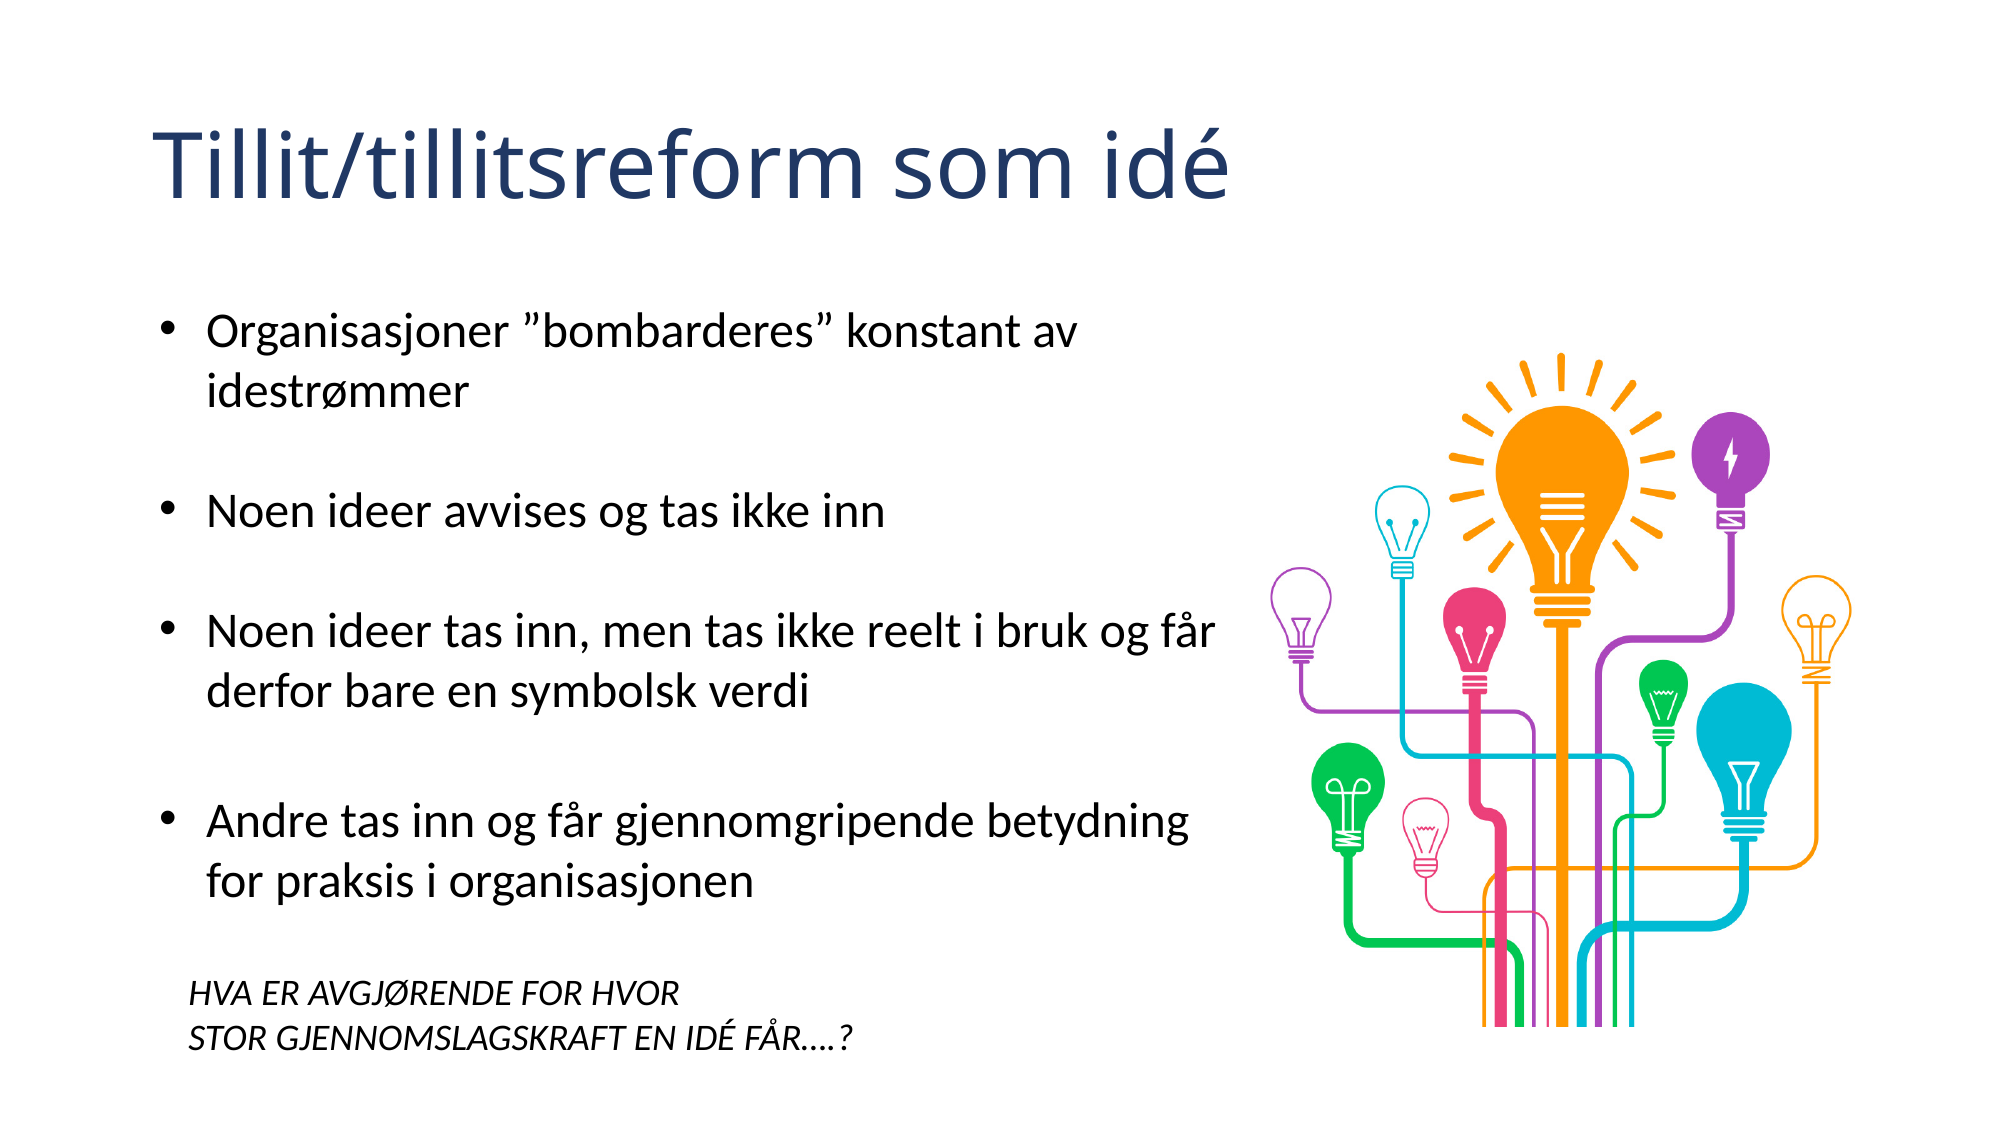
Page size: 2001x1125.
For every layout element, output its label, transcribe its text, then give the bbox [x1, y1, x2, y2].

text_box HVA ER AVGJØRENDE FOR HVOR STOR GJENNOMSLAGSKRAFT EN IDÉ FÅR….? [173, 960, 1147, 1066]
picture [1248, 305, 1899, 1028]
title Tillit/tillitsreform som idé [137, 59, 1863, 278]
text_box Organisasjoner ”bombarderes” konstant av idestrømmer Noen ideer avvises og tas ikke inn Noen ideer tas inn, men tas ikke reelt i bruk og får derfor bare en symbolsk verdi Andre tas inn og får gjennomgripende betydning for praksis i organisasjonen [144, 290, 1235, 915]
